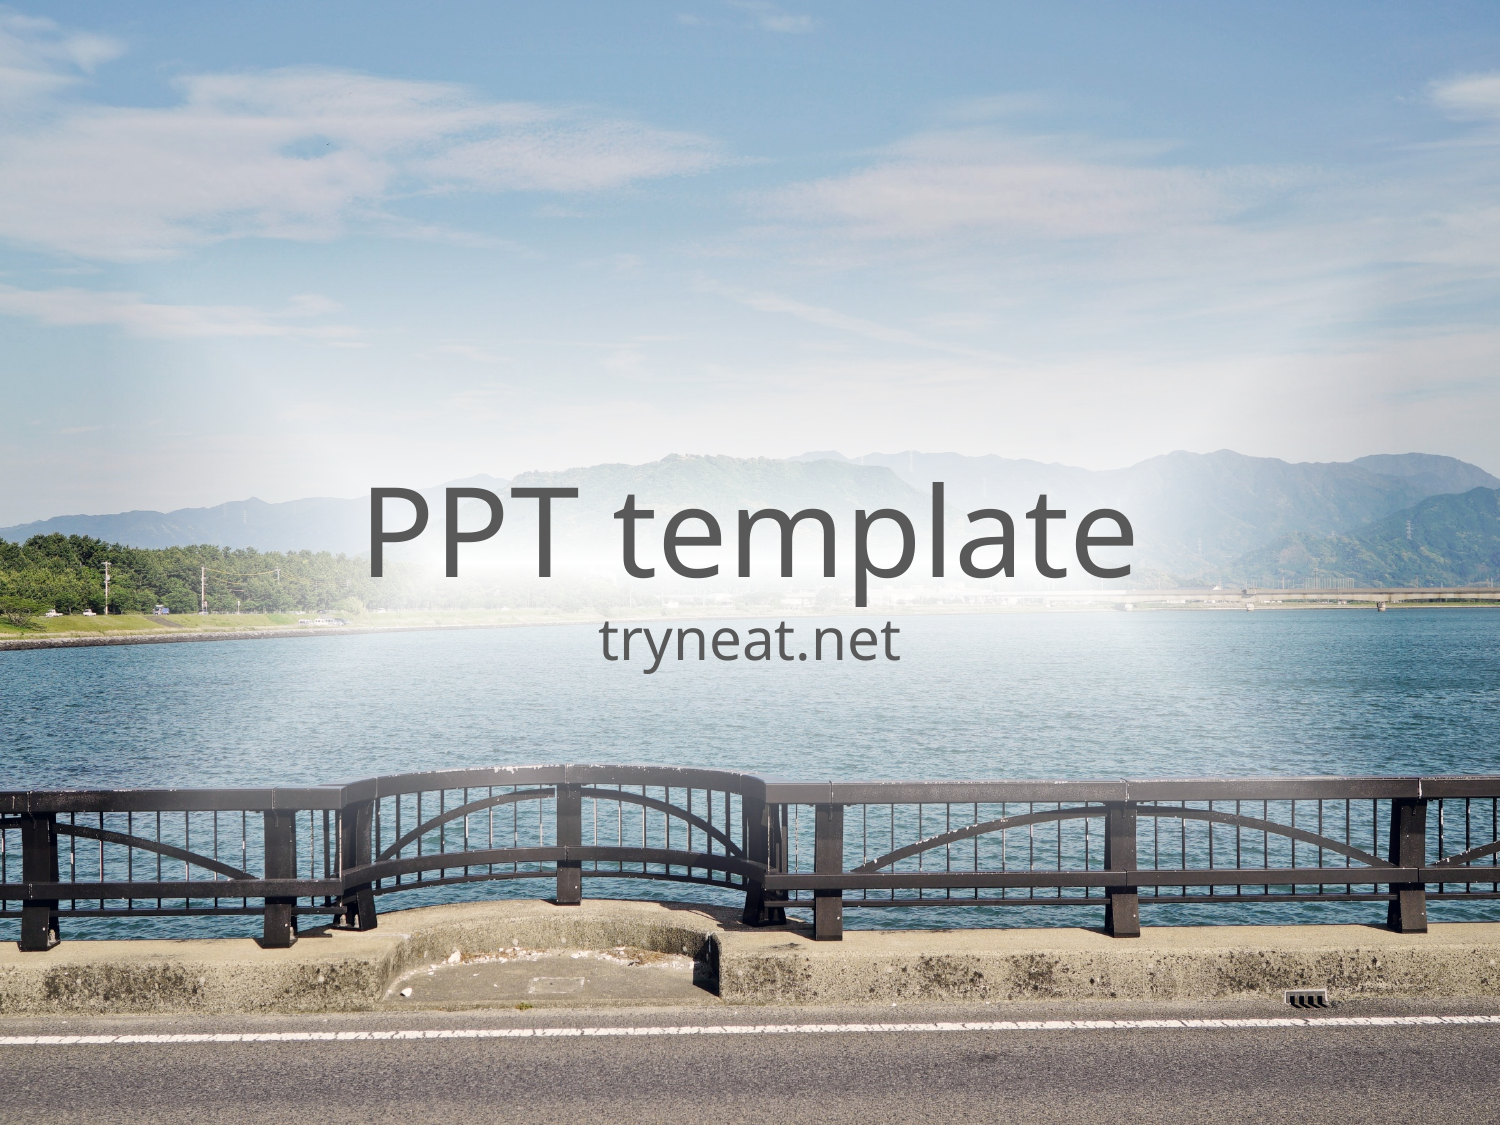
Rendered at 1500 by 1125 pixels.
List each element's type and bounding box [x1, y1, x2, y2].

text_box [0, 0, 1500, 1125]
